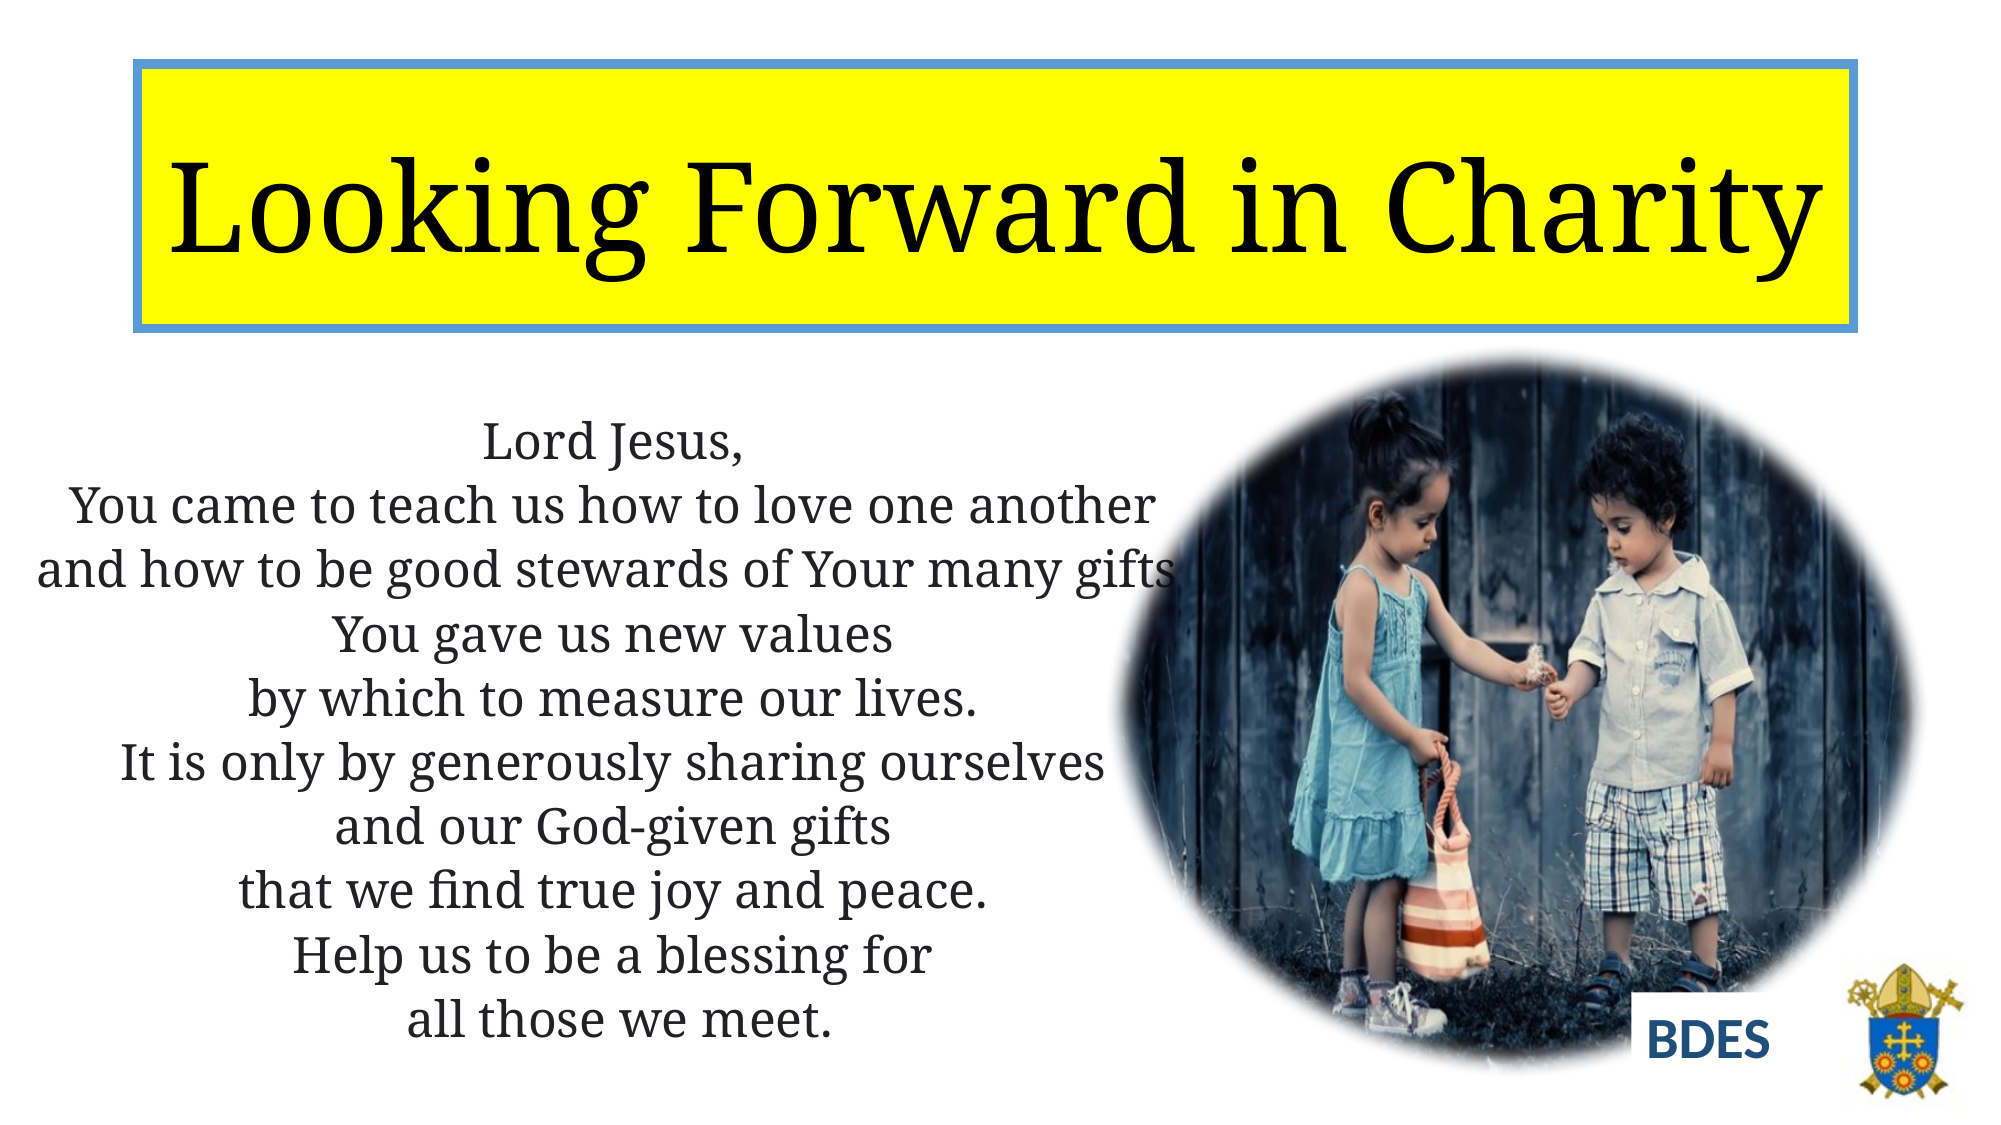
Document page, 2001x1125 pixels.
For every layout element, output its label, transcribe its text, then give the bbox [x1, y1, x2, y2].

picture [1104, 343, 1970, 1109]
text_box Looking Forward in Charity [137, 64, 1854, 329]
text_box Lord Jesus, You came to teach us how to love one another and how to be good stewards of Your many gifts. You gave us new values by which to measure our lives. It is only by generously sharing ourselves and our God-given gifts that we find true joy and peace. Help us to be a blessing for all those we meet. [19, 397, 1221, 1125]
